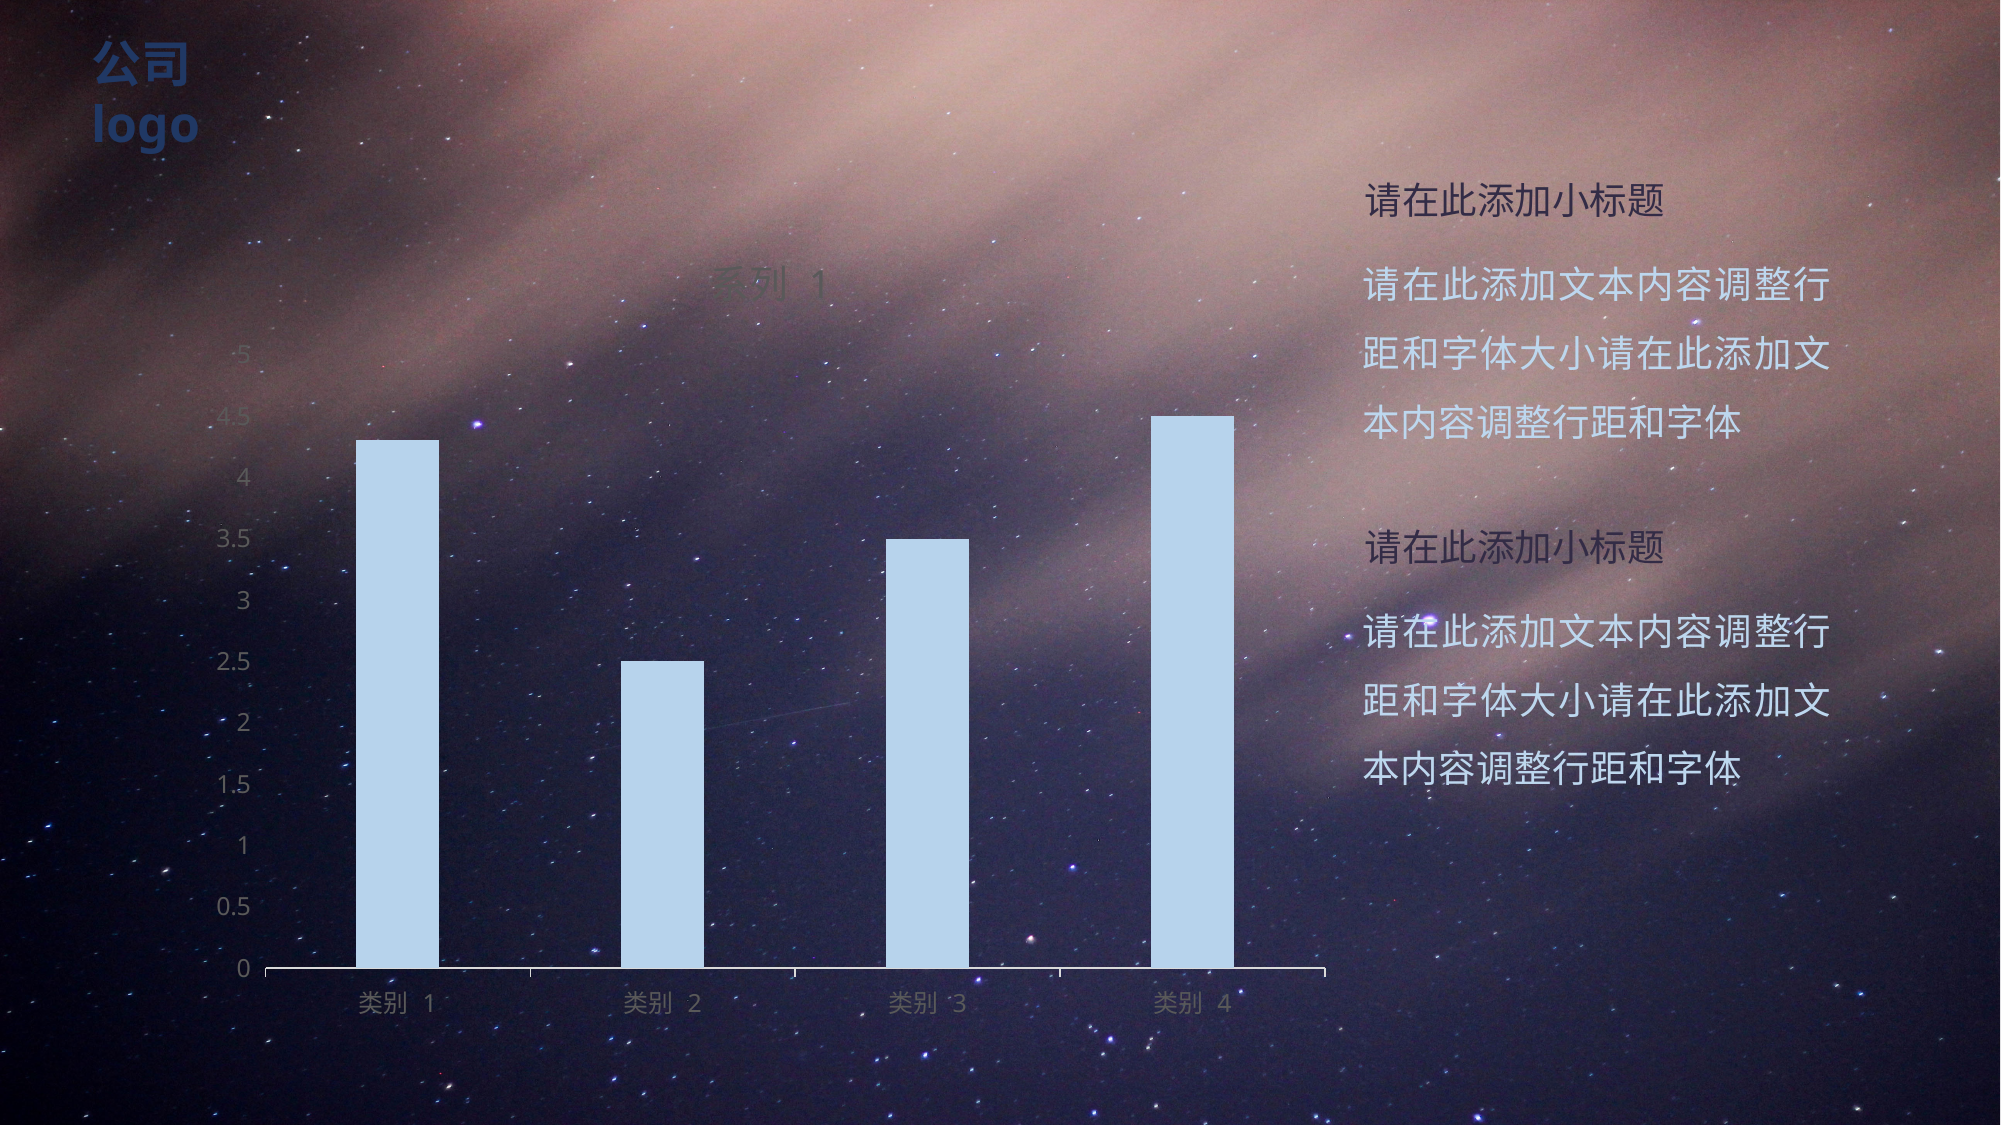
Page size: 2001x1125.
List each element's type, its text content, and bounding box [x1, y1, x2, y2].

text_box 公司logo [76, 25, 281, 161]
text_box 请在此添加文本内容调整行距和字体大小请在此添加文本内容调整行距和字体 [1349, 230, 1846, 521]
text_box 请在此添加文本内容调整行距和字体大小请在此添加文本内容调整行距和字体 [1349, 576, 1846, 867]
text_box 请在此添加小标题 [1349, 516, 1680, 577]
picture [0, 0, 2001, 1125]
chart [193, 216, 1349, 1037]
text_box 请在此添加小标题 [1349, 169, 1680, 230]
